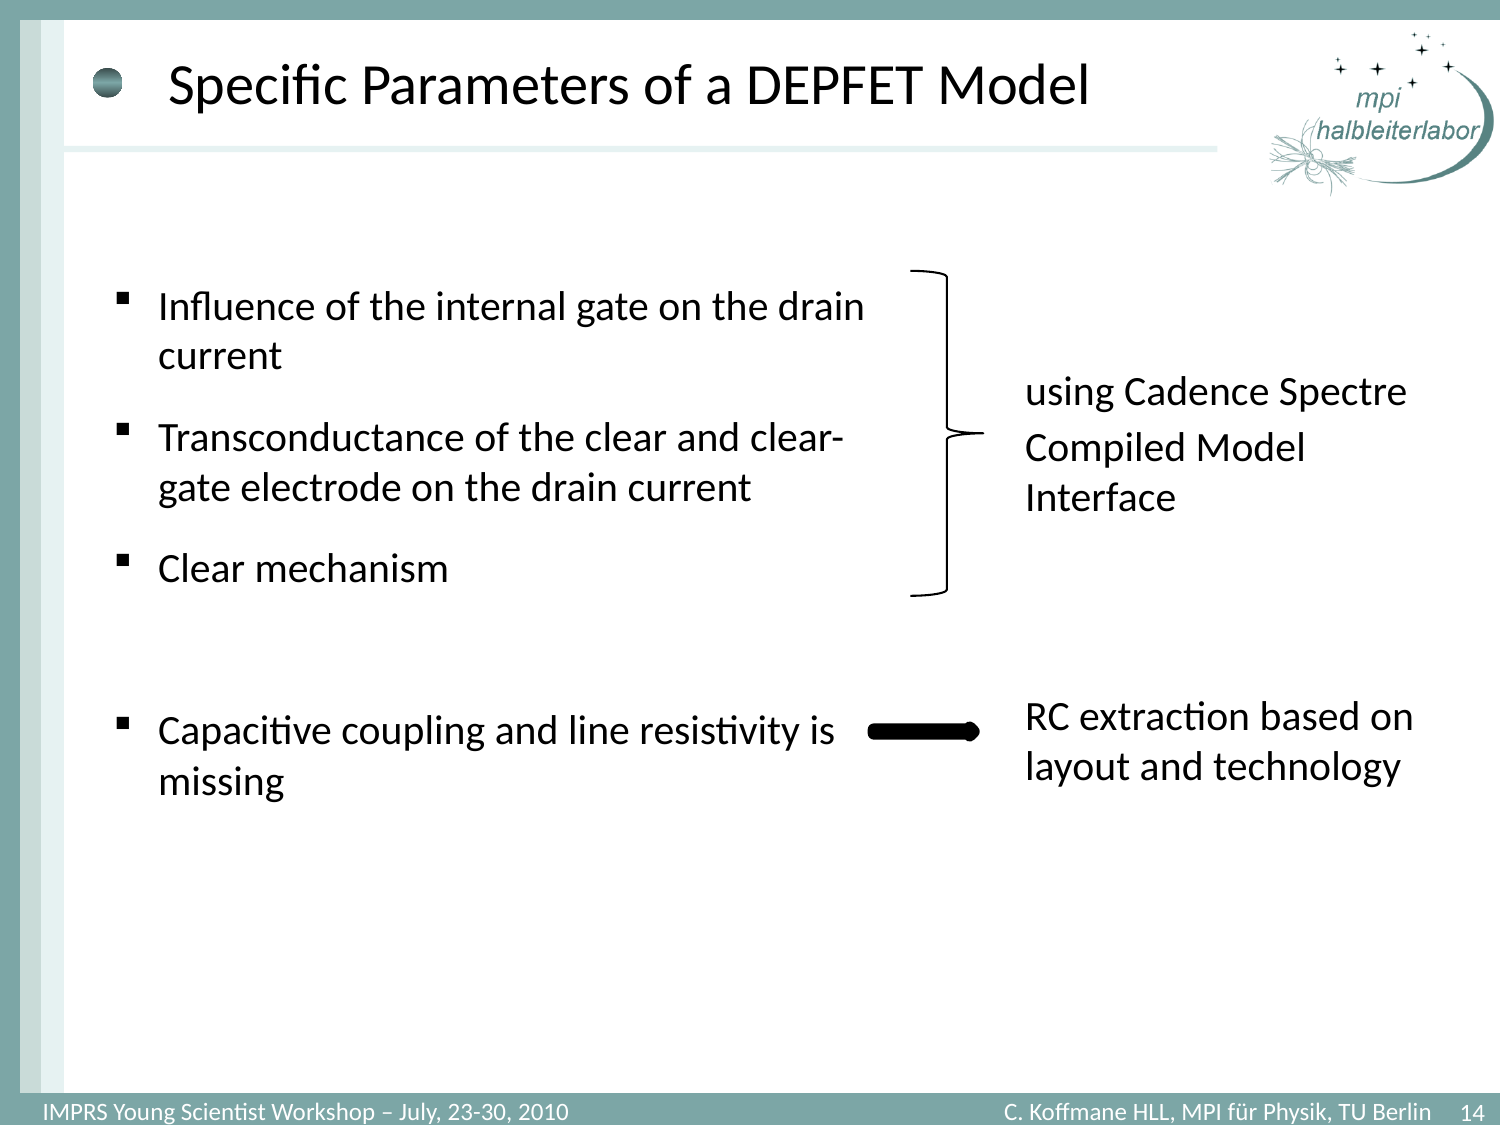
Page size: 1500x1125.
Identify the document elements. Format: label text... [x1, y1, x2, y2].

slide_number 14 [1349, 1088, 1500, 1125]
text_box Influence of the internal gate on the drain current Transconductance of the clear and clear-gate electrode on the drain current Clear mechanism Capacitive coupling and line resistivity is missing [98, 270, 885, 899]
text_box [910, 270, 984, 596]
picture [1263, 23, 1500, 201]
title Specific Parameters of a DEPFET Model [63, 30, 1339, 132]
text_box using Cadence Spectre Compiled Model Interface [1010, 356, 1475, 528]
text_box [873, 727, 974, 736]
text_box RC extraction based on layout and technology [1010, 681, 1475, 796]
footer IMPRS Young Scientist Workshop – July, 23-30, 2010 C. Koffmane HLL, MPI für Physik, TU Berlin [37, 1095, 1436, 1125]
